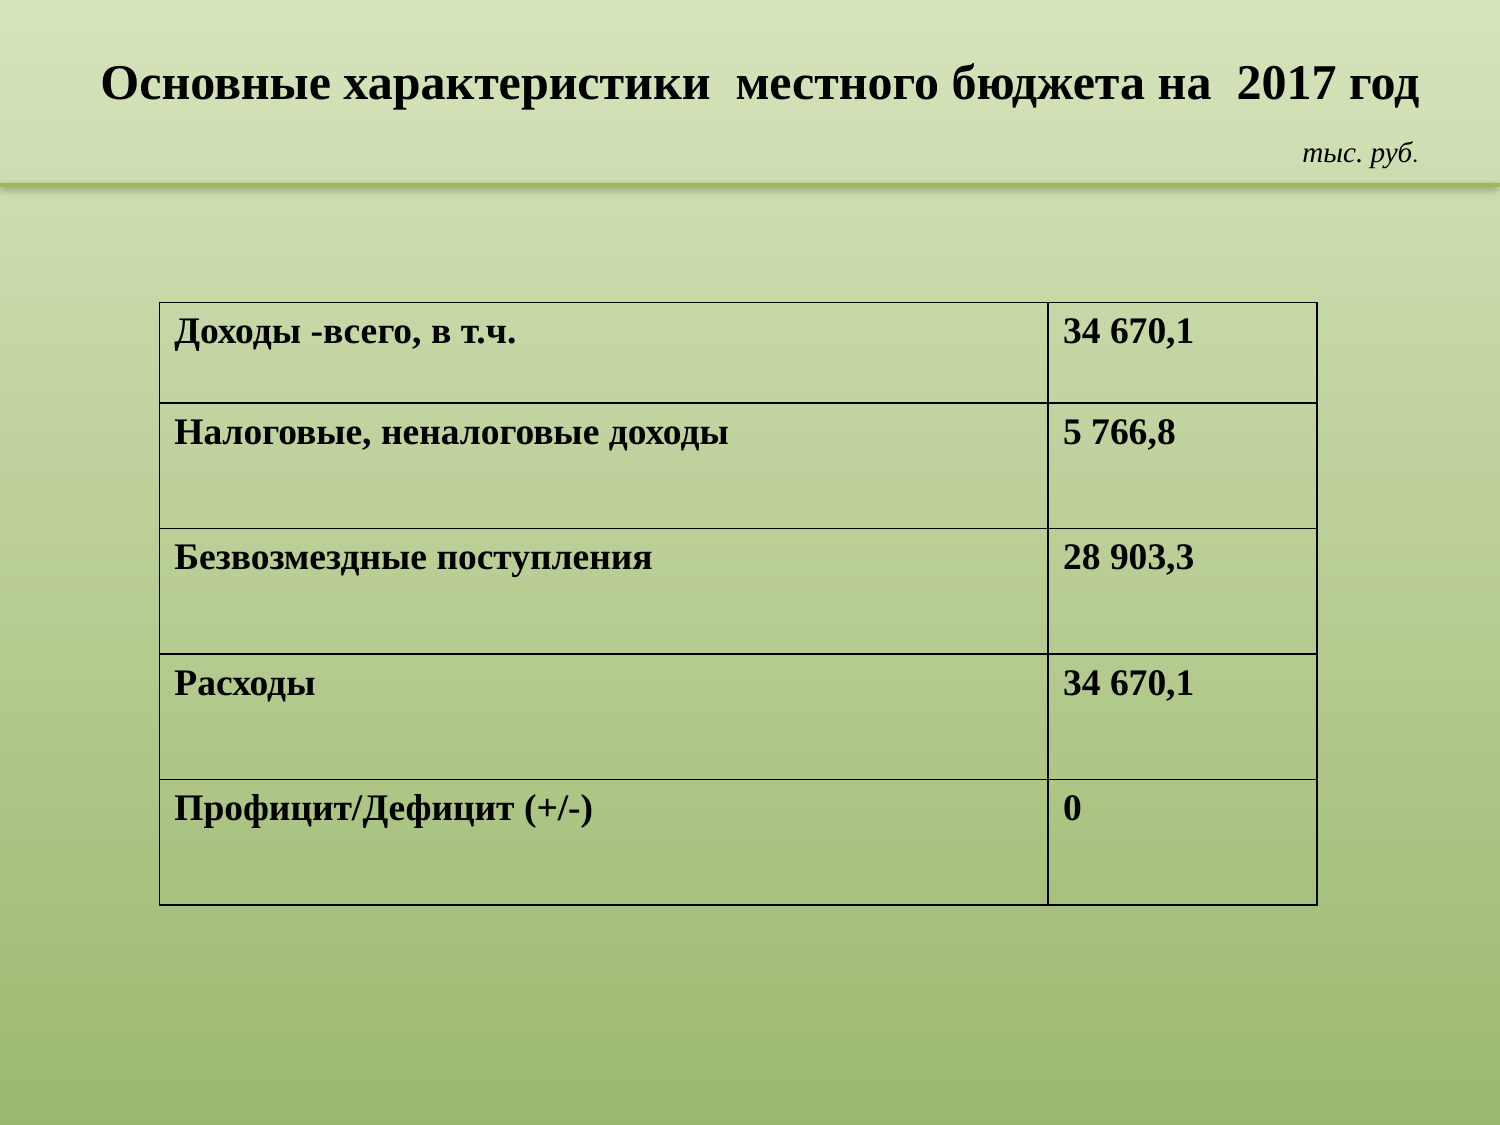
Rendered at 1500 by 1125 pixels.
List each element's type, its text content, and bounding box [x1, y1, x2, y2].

text_box Основные характеристики местного бюджета на 2017 год [85, 42, 1447, 178]
text_box тыс. руб. [1287, 125, 1500, 184]
table_cell 0 [1049, 780, 1316, 904]
table_cell Безвозмездные поступления [160, 529, 1047, 653]
table_cell 34 670,1 [1049, 655, 1316, 779]
table_cell 28 903,3 [1049, 529, 1316, 653]
table_header Доходы -всего, в т.ч. [160, 303, 1047, 402]
table_header 34 670,1 [1049, 303, 1316, 402]
table_cell Расходы [160, 655, 1047, 779]
table_cell Профицит/Дефицит (+/-) [160, 780, 1047, 904]
table_cell 5 766,8 [1049, 404, 1316, 528]
table_cell Налоговые, неналоговые доходы [160, 404, 1047, 528]
